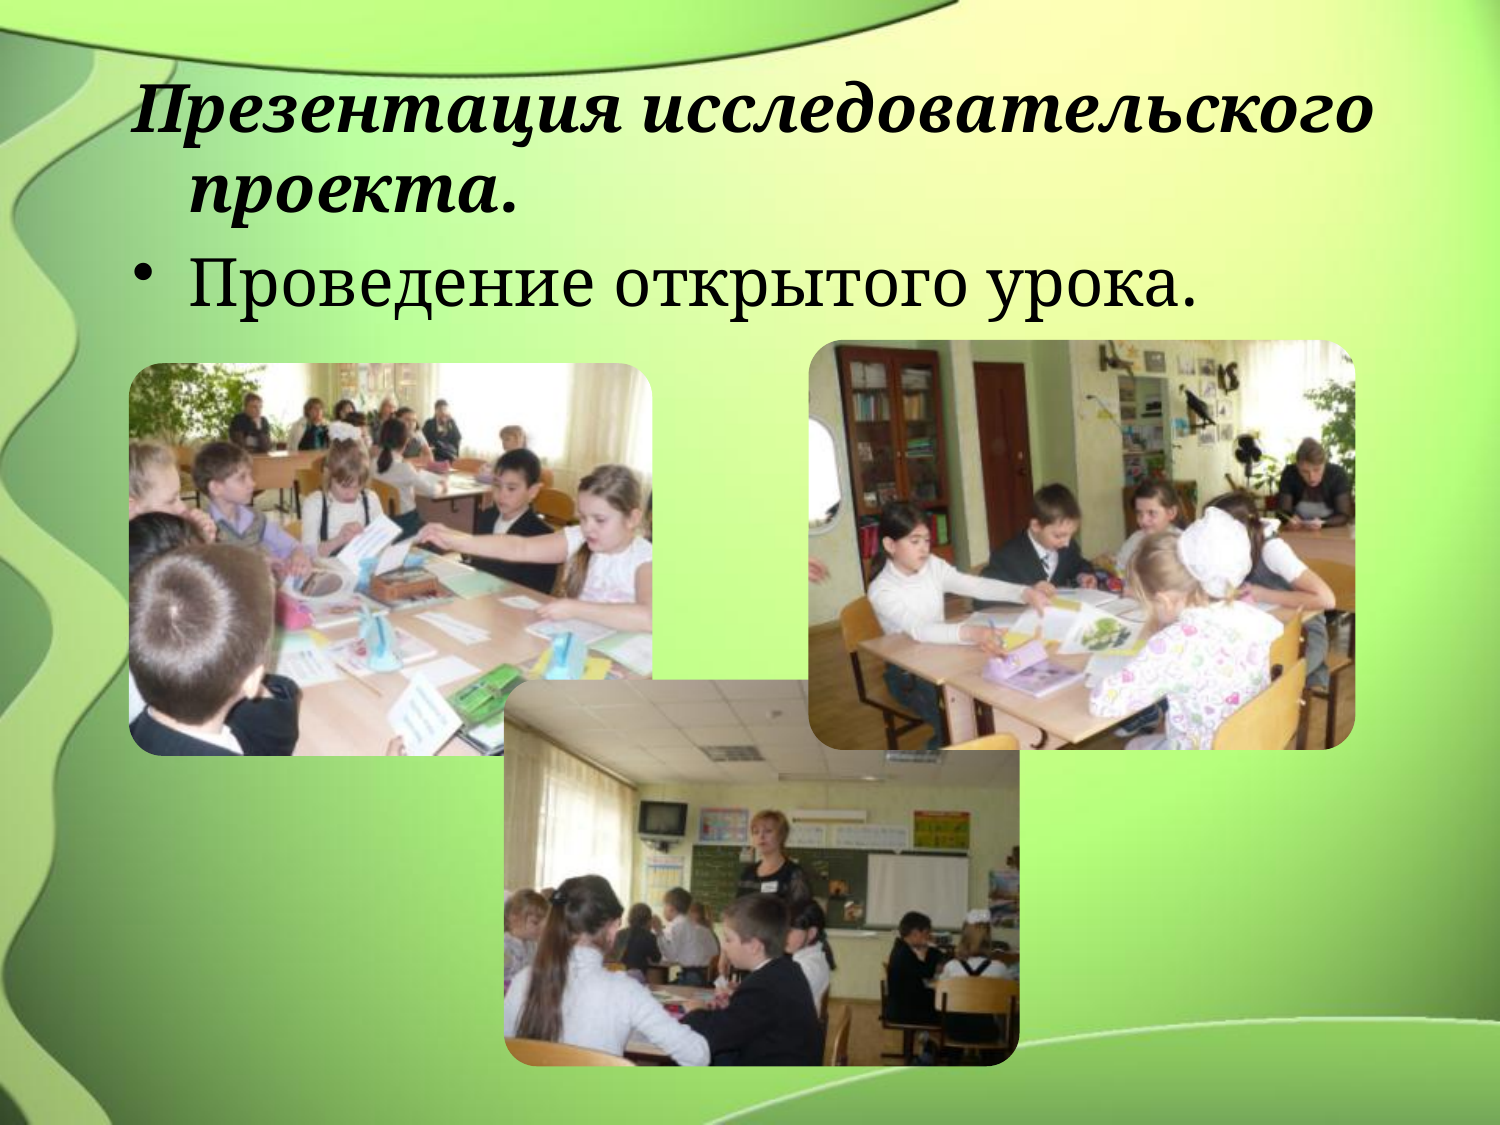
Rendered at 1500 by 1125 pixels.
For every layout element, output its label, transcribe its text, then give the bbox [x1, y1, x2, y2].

picture [0, 0, 1500, 1125]
list Презентация исследовательского проекта. Проведение открытого урока. [116, 58, 1393, 734]
